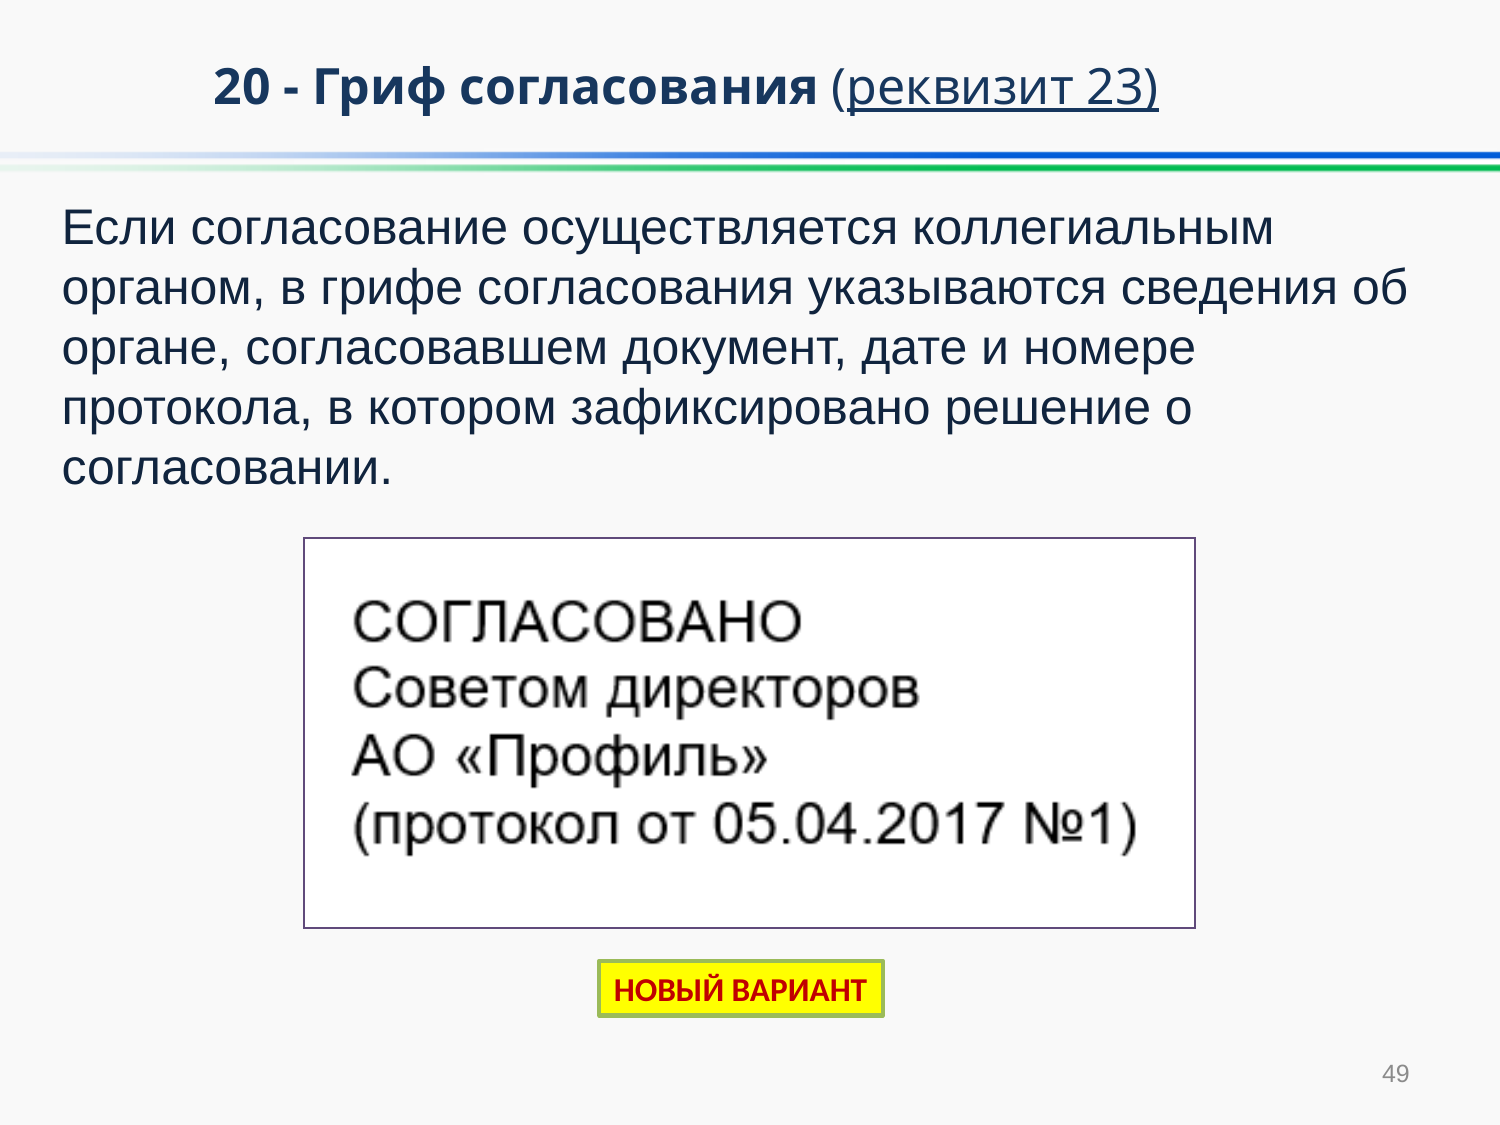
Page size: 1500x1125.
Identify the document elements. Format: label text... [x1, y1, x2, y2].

text_box 20 - Гриф согласования (реквизит 23) [199, 46, 1371, 122]
picture [0, 0, 1500, 1125]
slide_number 49 [1074, 1042, 1425, 1103]
text_box НОВЫЙ ВАРИАНТ [597, 959, 885, 1018]
text_box Если согласование осуществляется коллегиальным органом, в грифе согласования указываются сведения об органе, согласовавшем документ, дате и номере протокола, в котором зафиксировано решение о согласовании. [46, 187, 1460, 503]
